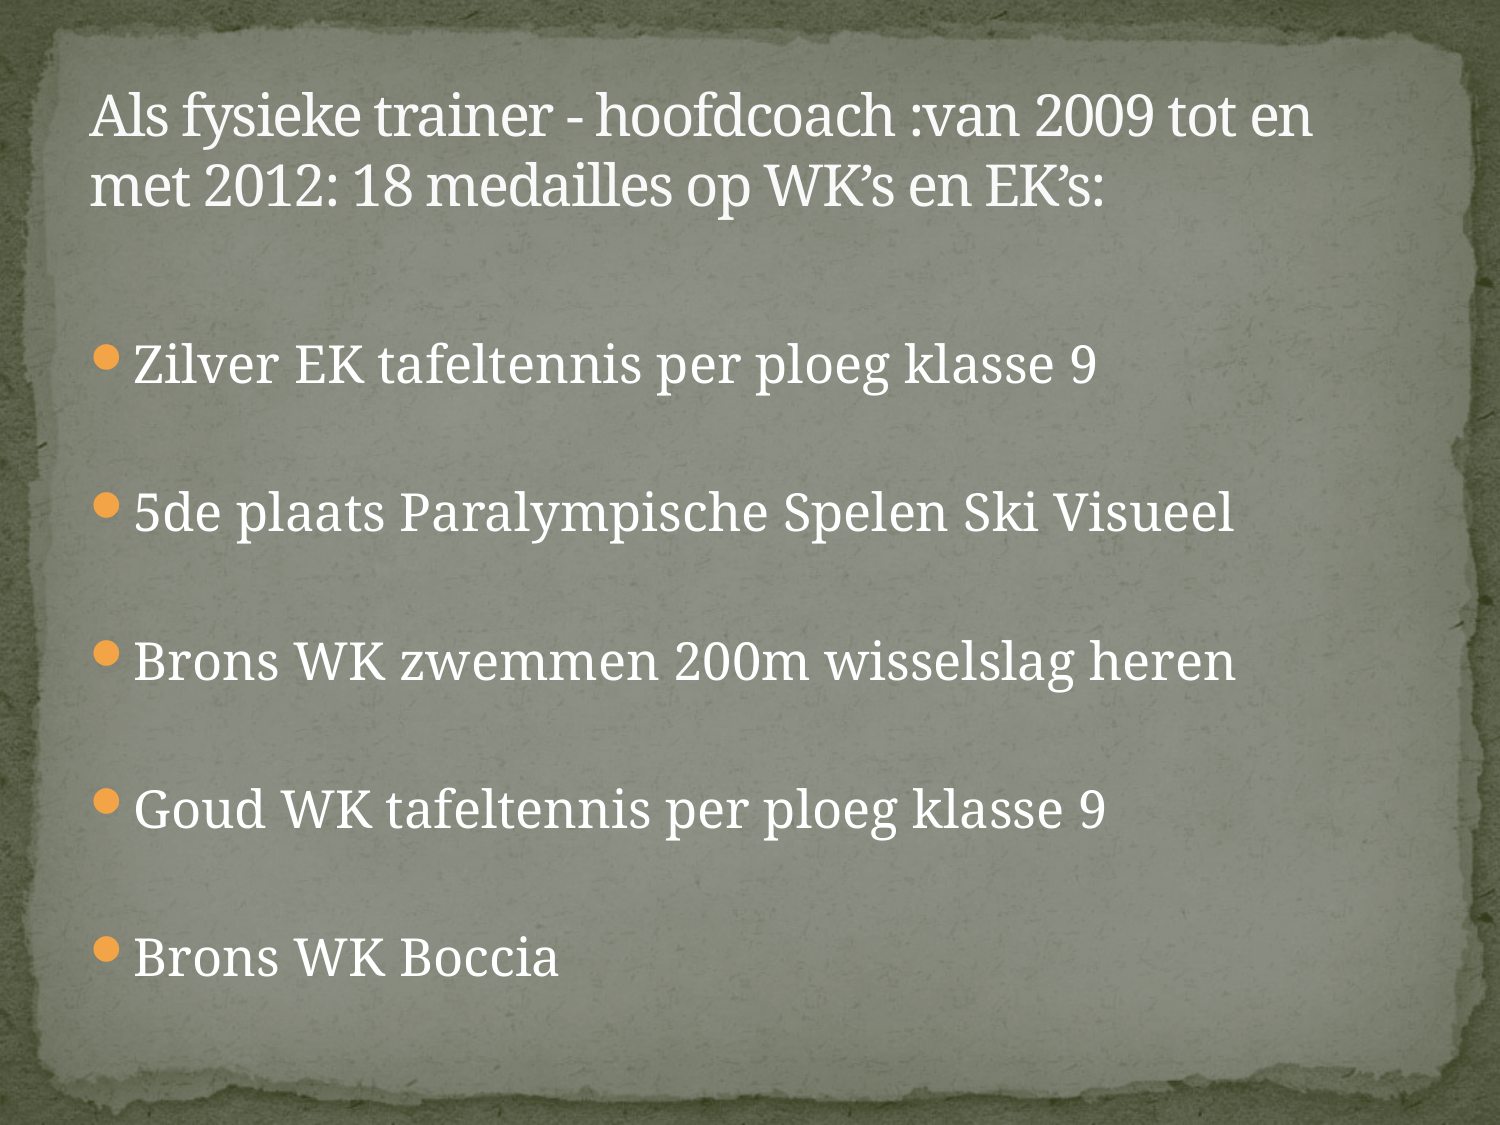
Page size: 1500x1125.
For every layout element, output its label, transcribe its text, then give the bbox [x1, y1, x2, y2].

list Zilver EK tafeltennis per ploeg klasse 9 5de plaats Paralympische Spelen Ski Visueel Brons WK zwemmen 200m wisselslag heren Goud WK tafeltennis per ploeg klasse 9 Brons WK Boccia [75, 249, 1425, 1000]
title Als fysieke trainer - hoofdcoach :van 2009 tot en met 2012: 18 medailles op WK’s en EK’s: [74, 24, 1425, 225]
